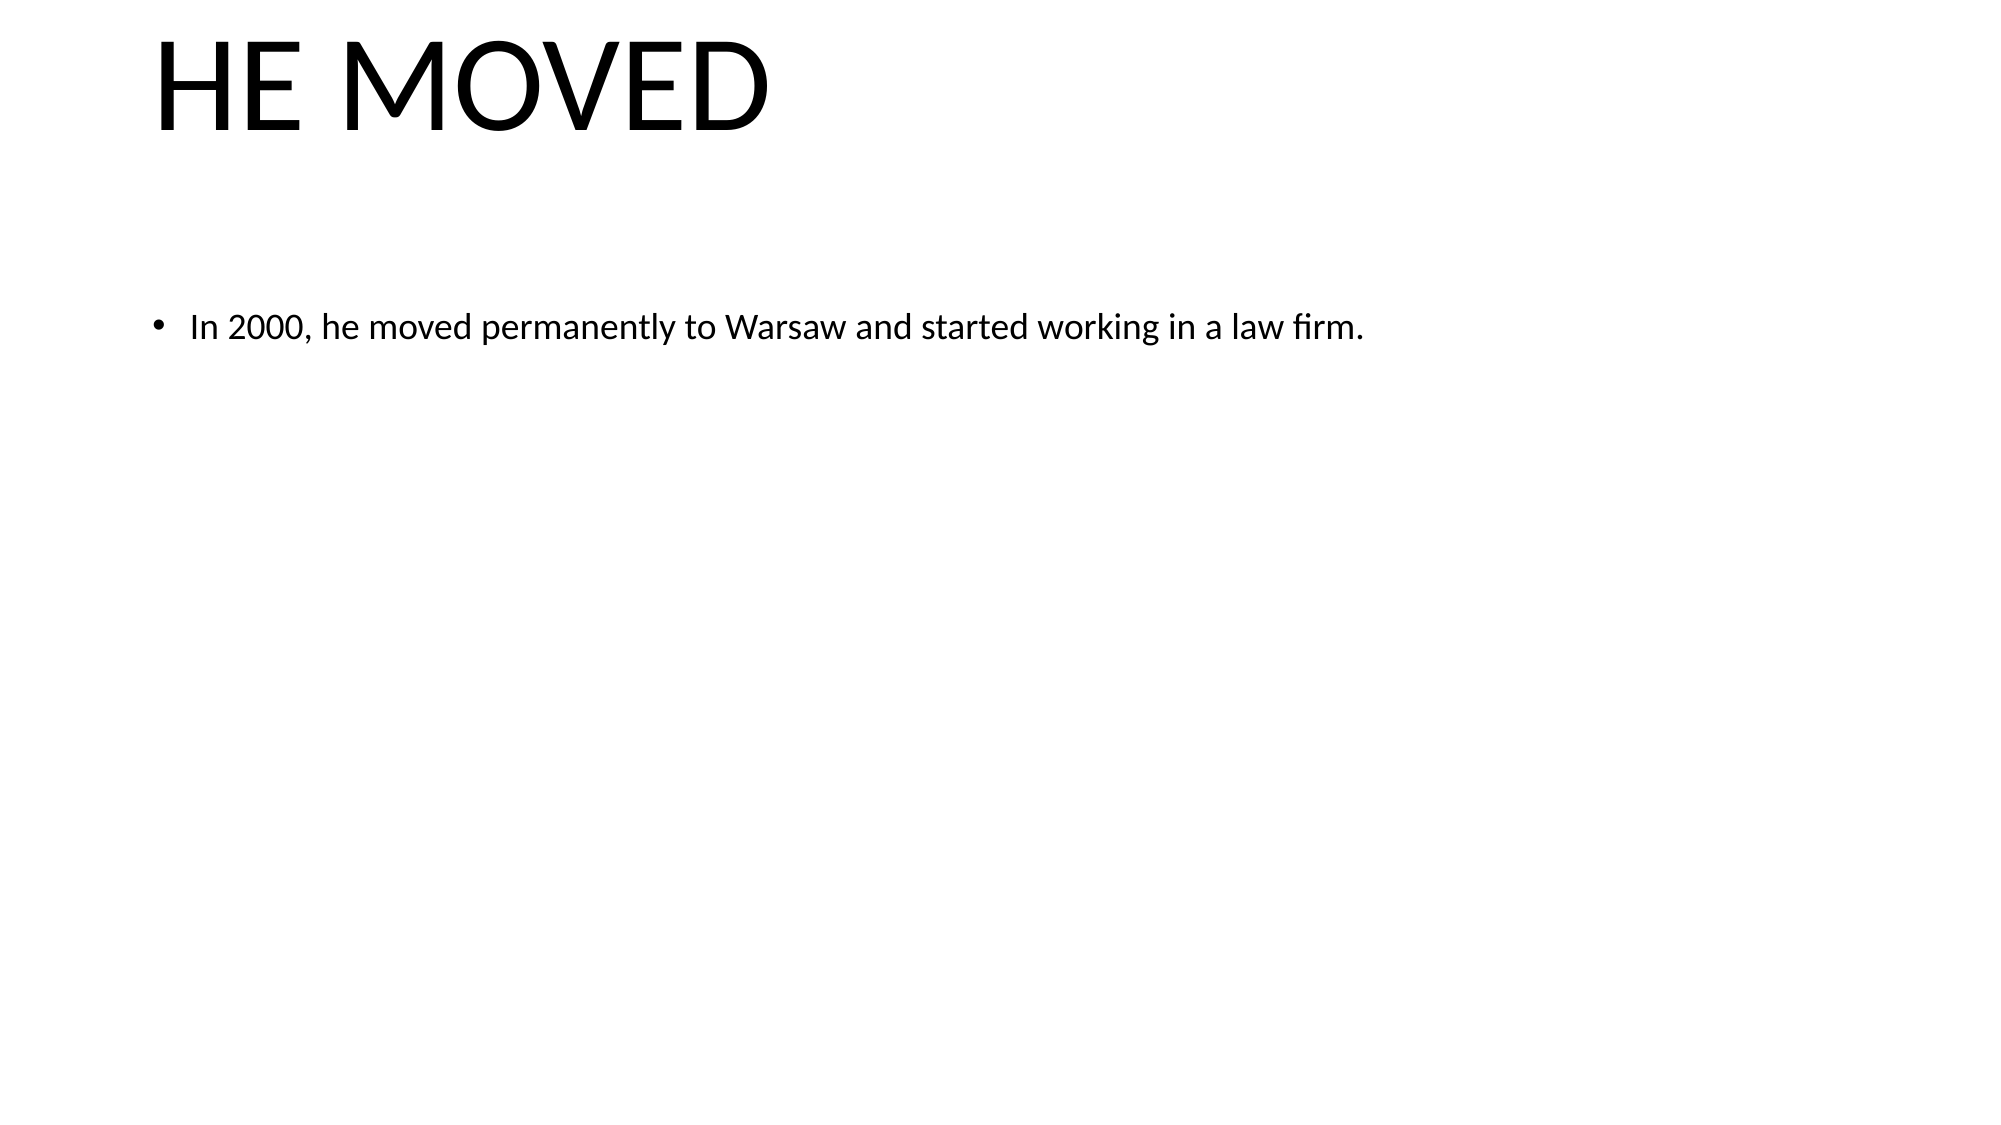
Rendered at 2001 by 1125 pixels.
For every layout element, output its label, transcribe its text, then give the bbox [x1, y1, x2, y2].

title HE MOVED [137, 59, 1863, 278]
list In 2000, he moved permanently to Warsaw and started working in a law firm. [137, 299, 1863, 1014]
